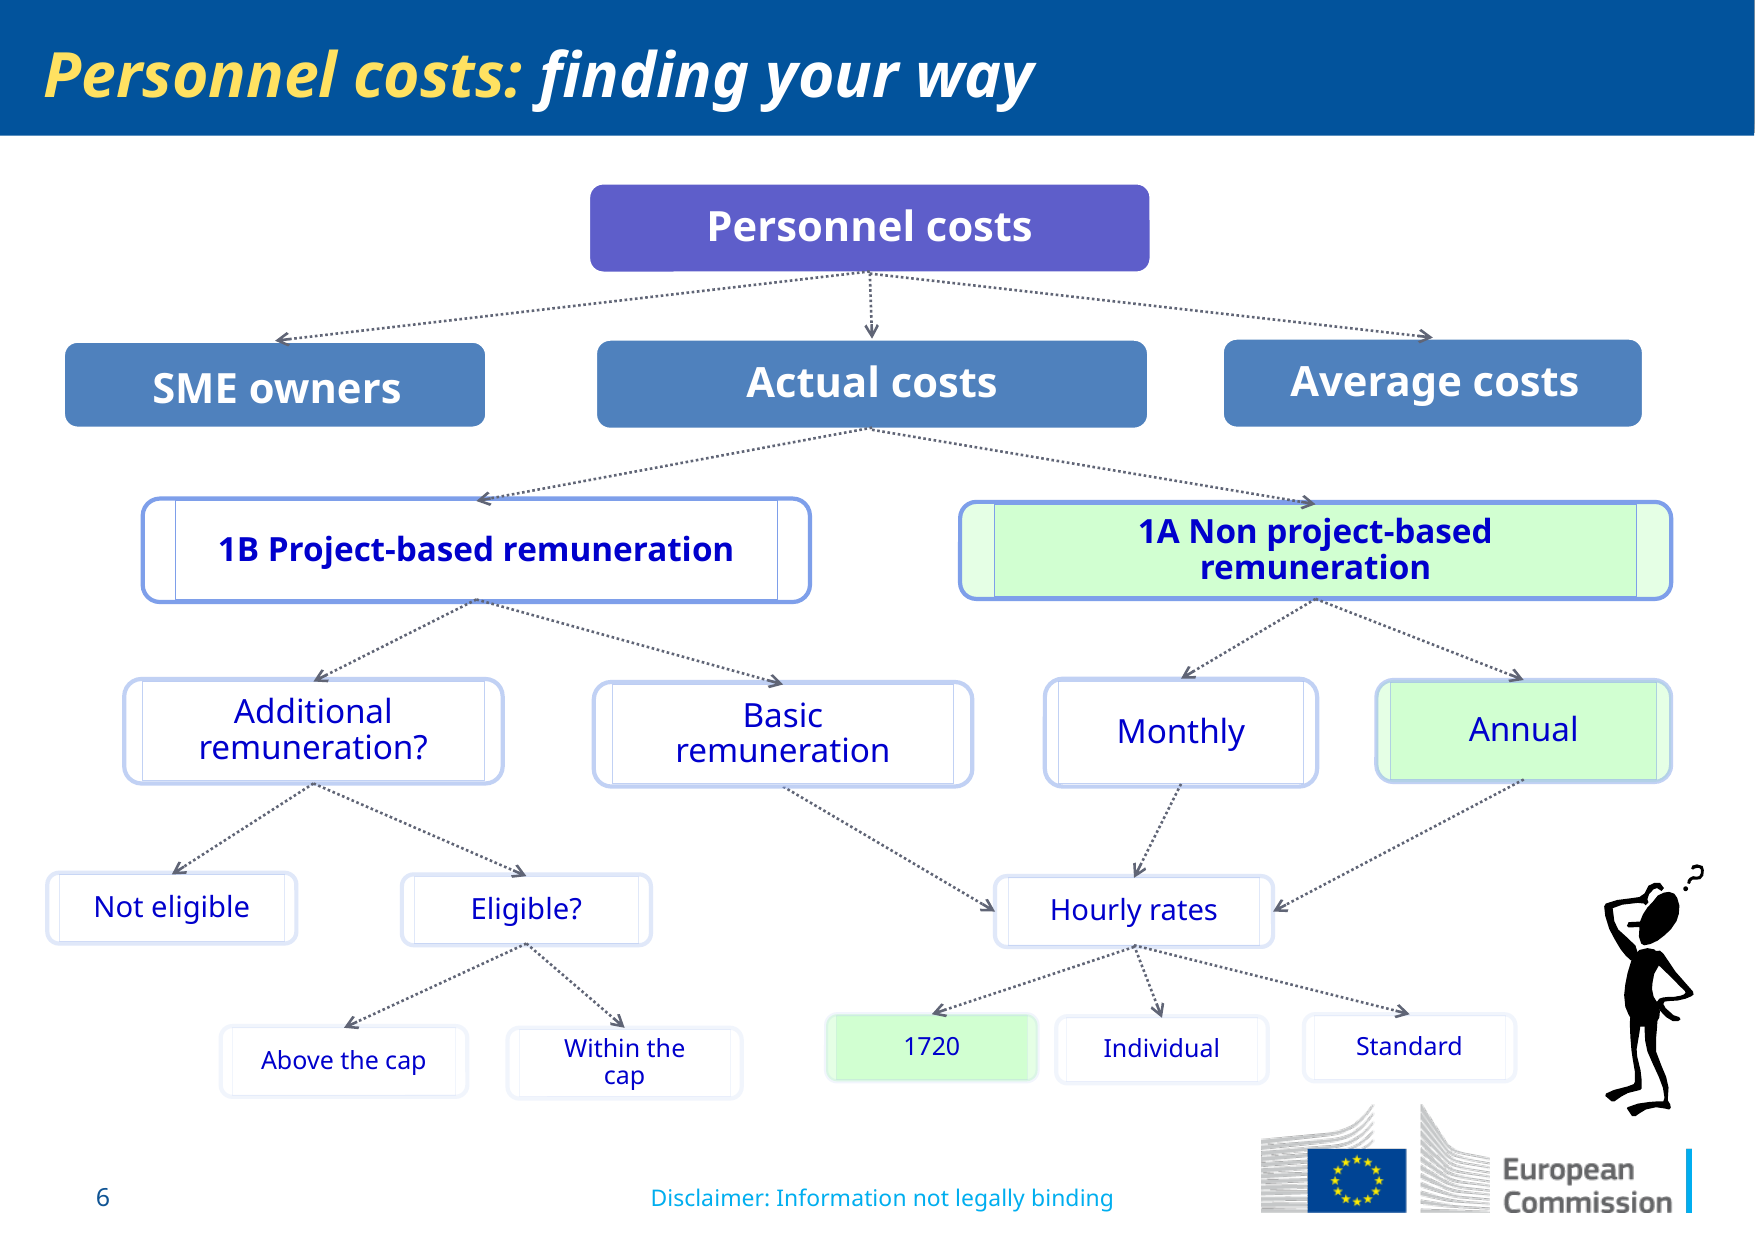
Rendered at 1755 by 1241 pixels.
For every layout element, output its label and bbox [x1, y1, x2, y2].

text_box [274, 271, 870, 341]
text_box [142, 498, 811, 603]
text_box [476, 427, 873, 502]
text_box [593, 681, 973, 787]
text_box [1221, 337, 1645, 429]
text_box [476, 599, 784, 685]
text_box [220, 1025, 468, 1098]
text_box [871, 429, 1316, 505]
text_box [1315, 598, 1525, 681]
text_box [1376, 679, 1672, 783]
text_box [825, 1013, 1038, 1082]
text_box [1044, 678, 1318, 787]
text_box [959, 501, 1672, 600]
text_box [507, 1027, 742, 1099]
text_box [1180, 598, 1314, 679]
text_box [587, 182, 1152, 272]
text_box [931, 946, 1129, 1015]
text_box [994, 875, 1274, 945]
text_box [869, 273, 1434, 338]
text_box [1055, 1023, 1268, 1084]
text_box [594, 349, 862, 426]
text_box [1303, 1013, 1516, 1082]
text_box [1133, 945, 1410, 1015]
text_box [1272, 779, 1524, 912]
text_box [62, 340, 488, 433]
text_box [1133, 783, 1182, 879]
text_box [782, 786, 996, 912]
text_box [123, 678, 503, 784]
text_box [526, 943, 625, 1029]
text_box [343, 943, 525, 1029]
text_box [315, 783, 527, 877]
text_box [401, 874, 652, 946]
text_box [313, 599, 474, 682]
text_box [867, 347, 1019, 422]
text_box [1022, 347, 1150, 428]
text_box [47, 872, 297, 944]
text_box [171, 783, 314, 875]
picture [1261, 864, 1705, 1213]
text_box [0, 0, 1755, 158]
